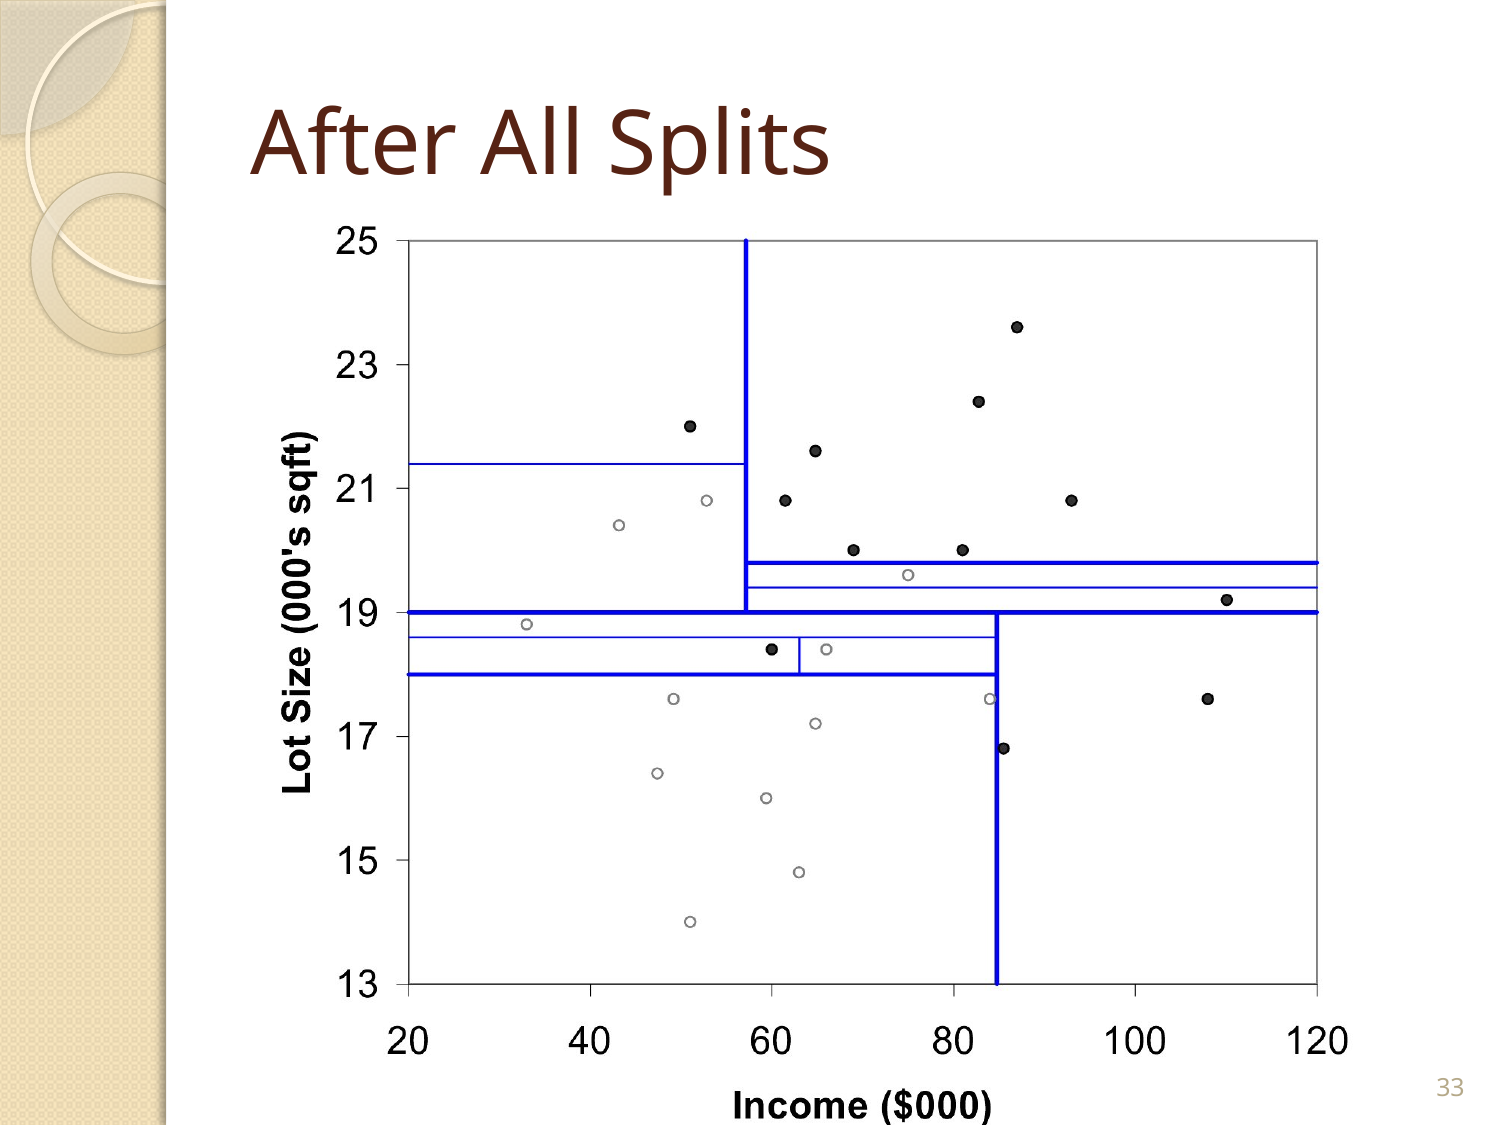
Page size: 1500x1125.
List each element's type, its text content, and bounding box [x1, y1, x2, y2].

picture [262, 207, 1363, 1125]
slide_number 33 [1413, 1034, 1488, 1113]
title After All Splits [235, 45, 1466, 233]
